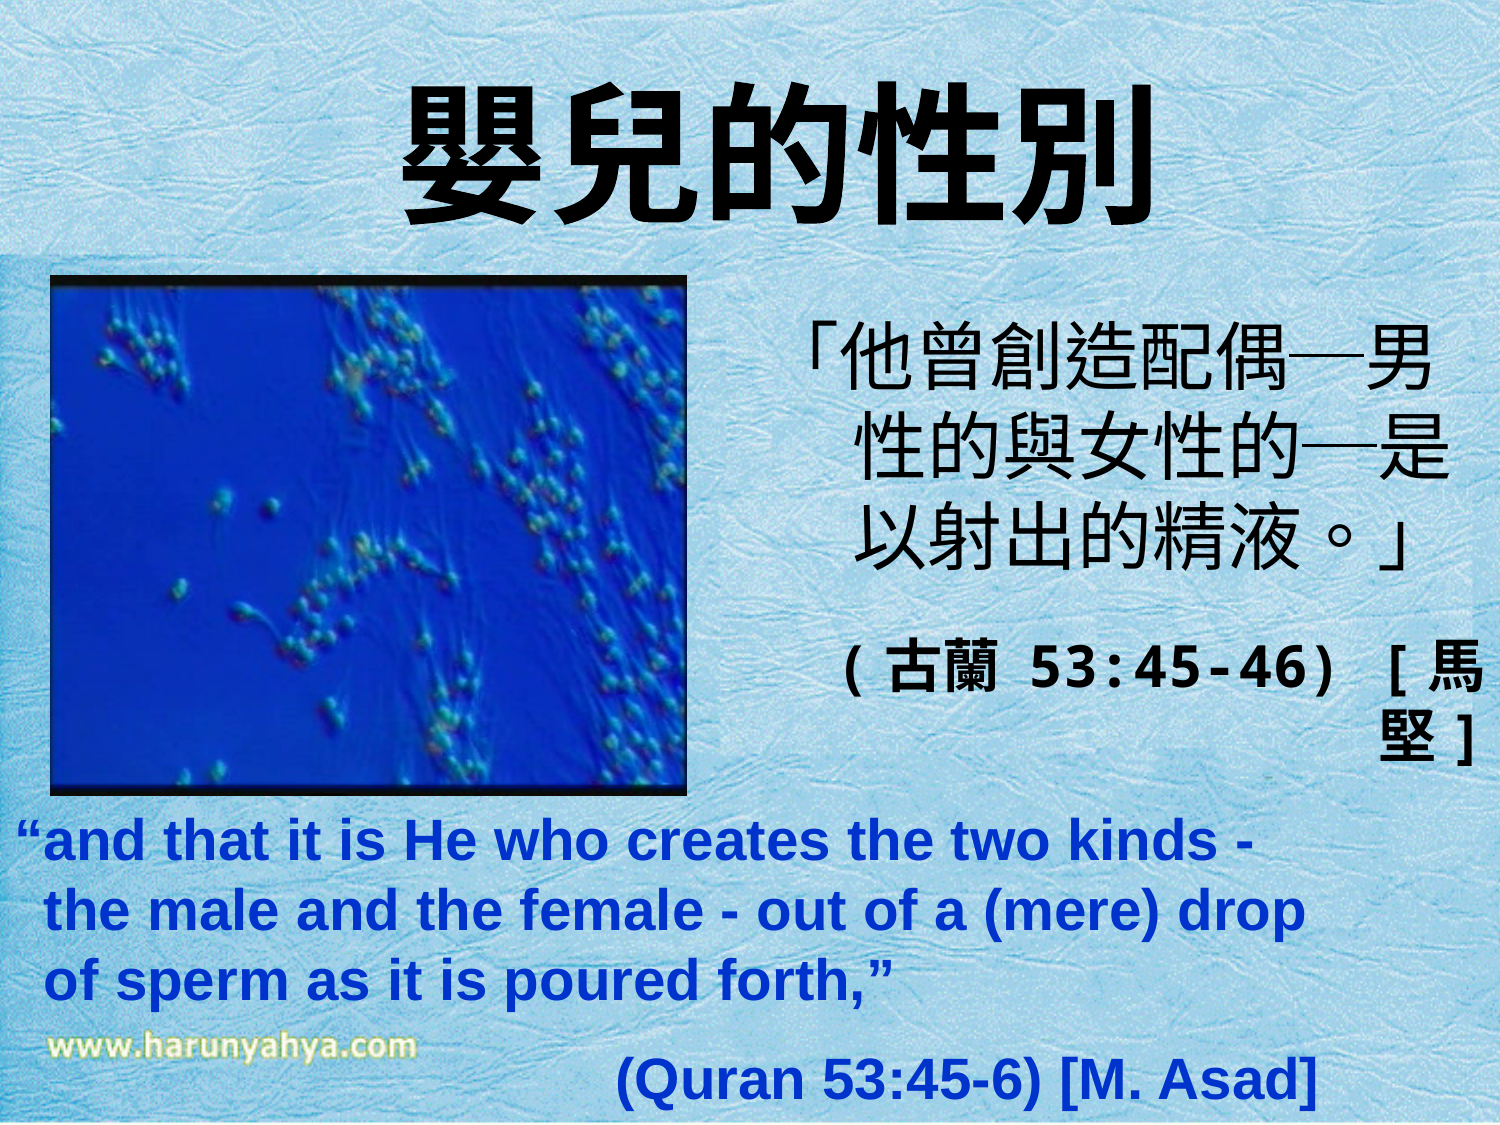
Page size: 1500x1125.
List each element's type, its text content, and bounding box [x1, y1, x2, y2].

text_box 「他曾創造配偶─男性的與女性的─是以射出的精液。」 [750, 302, 1500, 588]
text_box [49, 274, 688, 797]
text_box “and that it is He who creates the two kinds - the male and the female - out of a (mere) drop of sperm as it is poured forth,” (Quran 53:45-6) [M. Asad] [0, 794, 1335, 1119]
text_box (古蘭 53:45-46) [馬堅] [791, 621, 1500, 777]
picture [0, 0, 1500, 1125]
